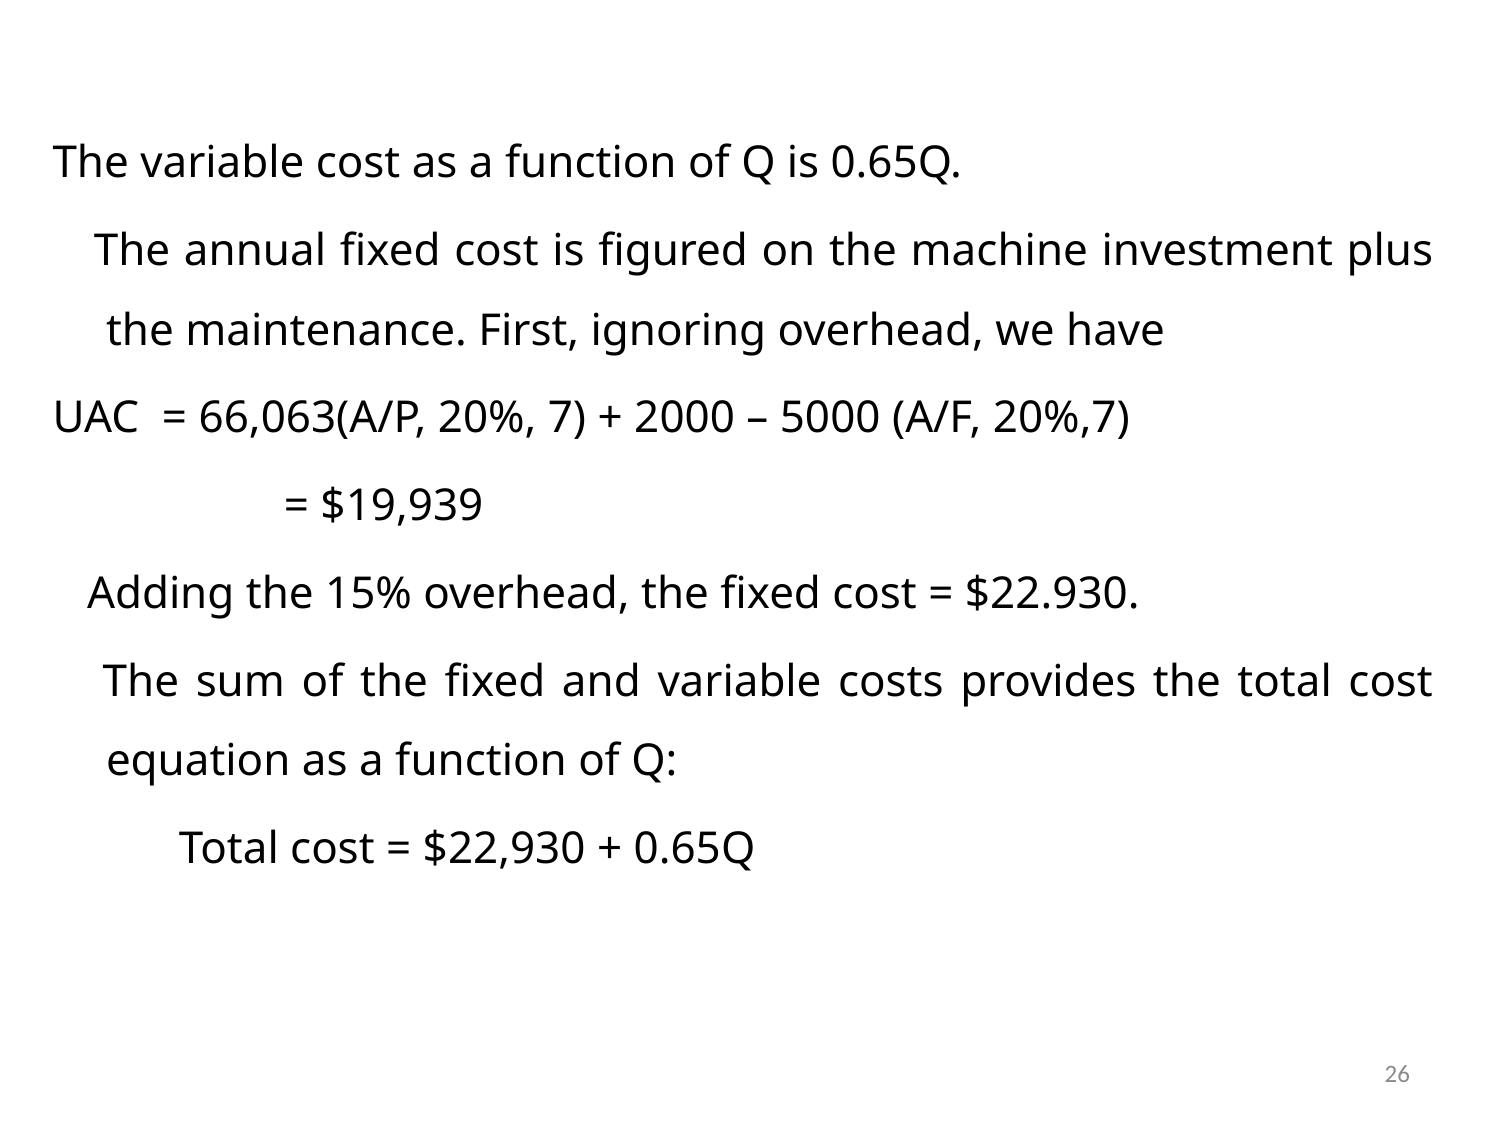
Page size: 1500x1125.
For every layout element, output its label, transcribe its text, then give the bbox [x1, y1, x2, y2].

list The variable cost as a function of Q is 0.65Q. The annual fixed cost is figured on the machine investment plus the maintenance. First, ignoring overhead, we have UAC = 66,063(A/P, 20%, 7) + 2000 – 5000 (A/F, 20%,7) = $19,939 Adding the 15% overhead, the fixed cost = $22.930. The sum of the fixed and variable costs provides the total cost equation as a function of Q: Total cost = $22,930 + 0.65Q [37, 99, 1450, 1063]
slide_number 26 [1074, 1042, 1425, 1103]
